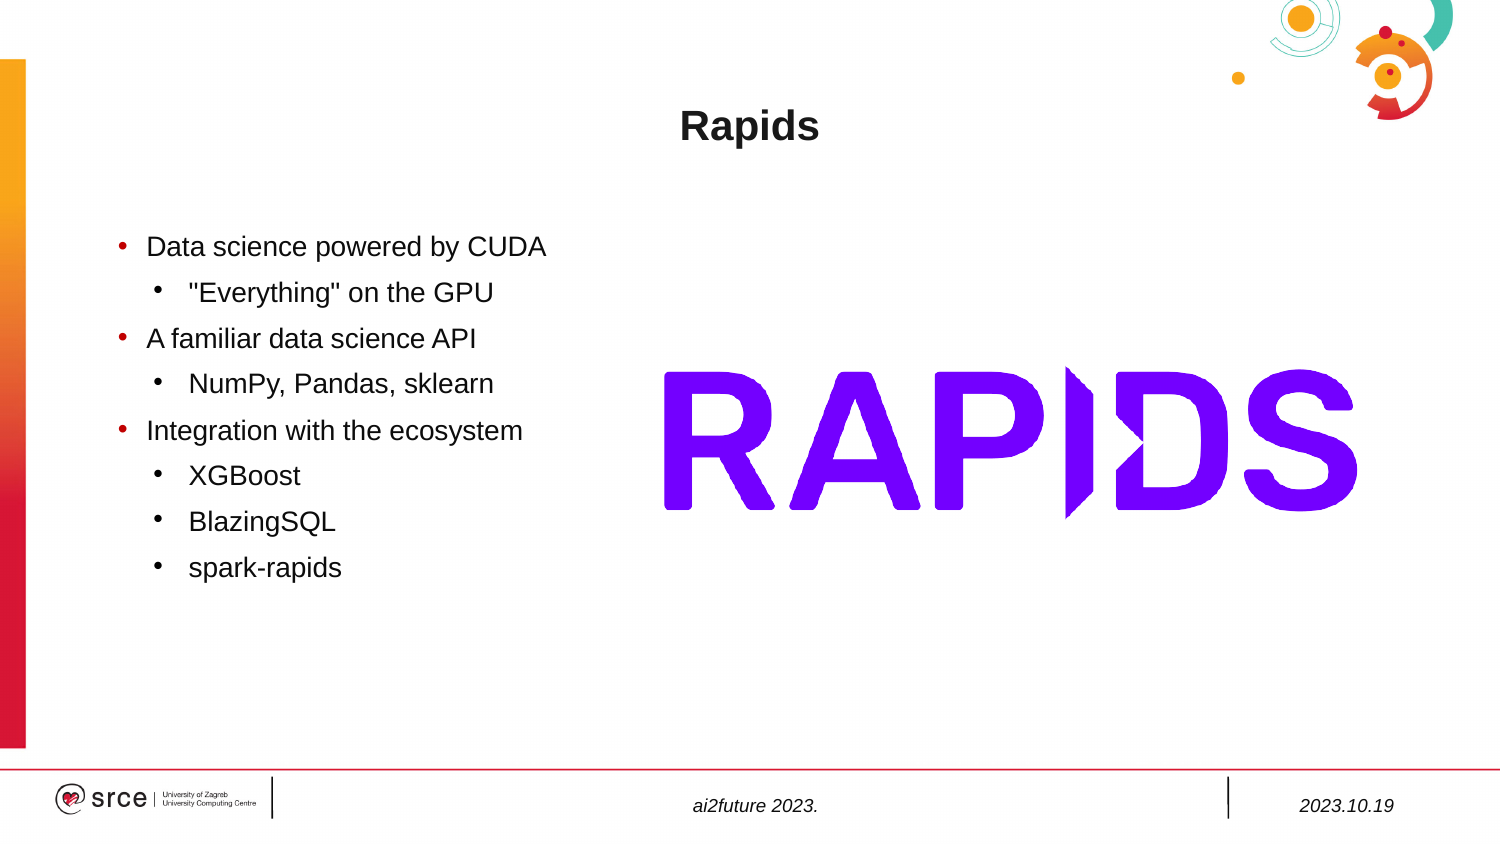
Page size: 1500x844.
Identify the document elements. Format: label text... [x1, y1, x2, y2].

text_box Rapids [103, 44, 1397, 208]
text_box Data science powered by CUDA "Everything" on the GPU A familiar data science API NumPy, Pandas, sklearn Integration with the ecosystem XGBoost BlazingSQL spark-rapids [103, 224, 638, 600]
picture [0, 0, 1500, 844]
text_box ai2future 2023. [336, 782, 1176, 827]
text_box 2023.10.19 [1240, 782, 1454, 827]
